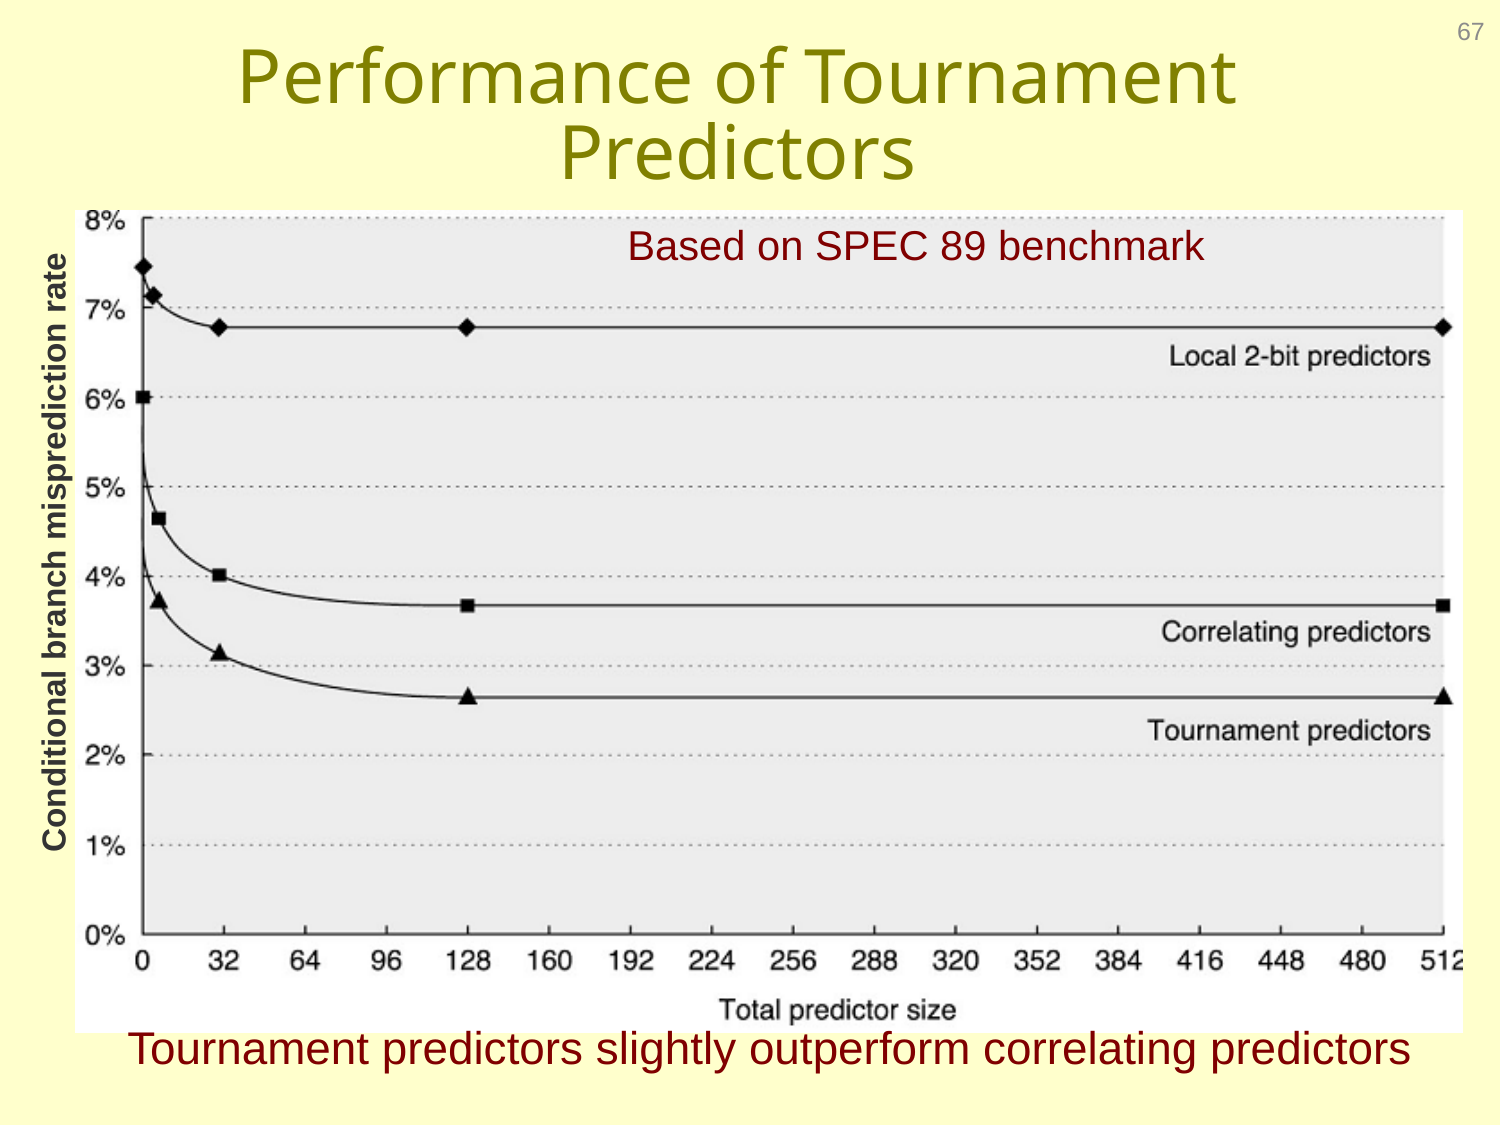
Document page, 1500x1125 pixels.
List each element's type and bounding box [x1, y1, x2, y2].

title [87, 24, 1388, 210]
slide_number [1150, 0, 1500, 61]
text_box [24, 204, 1463, 1082]
